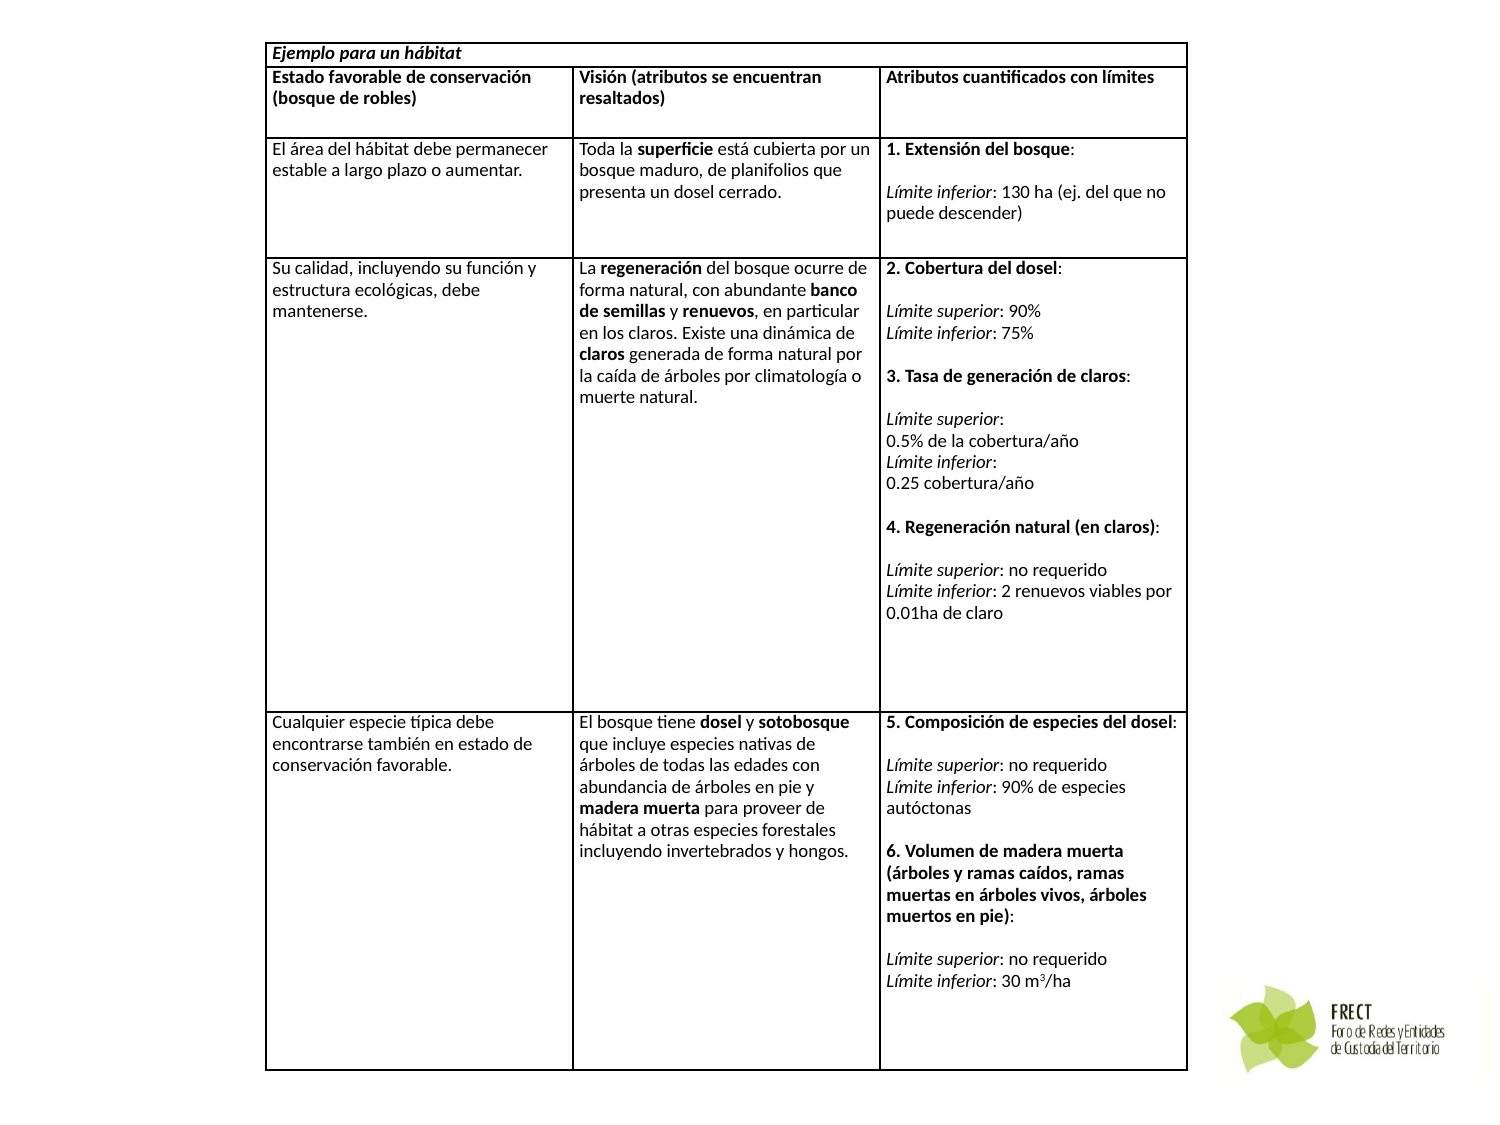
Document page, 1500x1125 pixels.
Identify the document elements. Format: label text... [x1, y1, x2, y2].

picture [1221, 975, 1495, 1087]
table_cell Toda la superficie está cubierta por un bosque maduro, de planifolios que presenta un dosel cerrado. [574, 139, 879, 257]
table_cell Estado favorable de conservación (bosque de robles) [267, 68, 572, 137]
table_cell 1. Extensión del bosque: Límite inferior: 130 ha (ej. del que no puede descender) [881, 139, 1186, 257]
table_cell La regeneración del bosque ocurre de forma natural, con abundante banco de semillas y renuevos, en particular en los claros. Existe una dinámica de claros generada de forma natural por la caída de árboles por climatología o muerte natural. [574, 259, 879, 711]
table_cell Atributos cuantificados con límites [881, 68, 1186, 137]
table_header Ejemplo para un hábitat [267, 44, 1186, 66]
table_cell 5. Composición de especies del dosel: Límite superior: no requerido Límite inferior: 90% de especies autóctonas 6. Volumen de madera muerta (árboles y ramas caídos, ramas muertas en árboles vivos, árboles muertos en pie): Límite superior: no requerido Límite inferior: 30 m3/ha [881, 713, 1186, 1069]
table_cell El área del hábitat debe permanecer estable a largo plazo o aumentar. [267, 139, 572, 257]
table_cell Su calidad, incluyendo su función y estructura ecológicas, debe mantenerse. [267, 259, 572, 711]
table_cell 2. Cobertura del dosel: Límite superior: 90% Límite inferior: 75% 3. Tasa de generación de claros: Límite superior: 0.5% de la cobertura/año Límite inferior: 0.25 cobertura/año 4. Regeneración natural (en claros): Límite superior: no requerido Límite inferior: 2 renuevos viables por 0.01ha de claro [881, 259, 1186, 711]
table_cell Visión (atributos se encuentran resaltados) [574, 68, 879, 137]
table_cell Cualquier especie típica debe encontrarse también en estado de conservación favorable. [267, 713, 572, 1069]
table_cell El bosque tiene dosel y sotobosque que incluye especies nativas de árboles de todas las edades con abundancia de árboles en pie y madera muerta para proveer de hábitat a otras especies forestales incluyendo invertebrados y hongos. [574, 713, 879, 1069]
